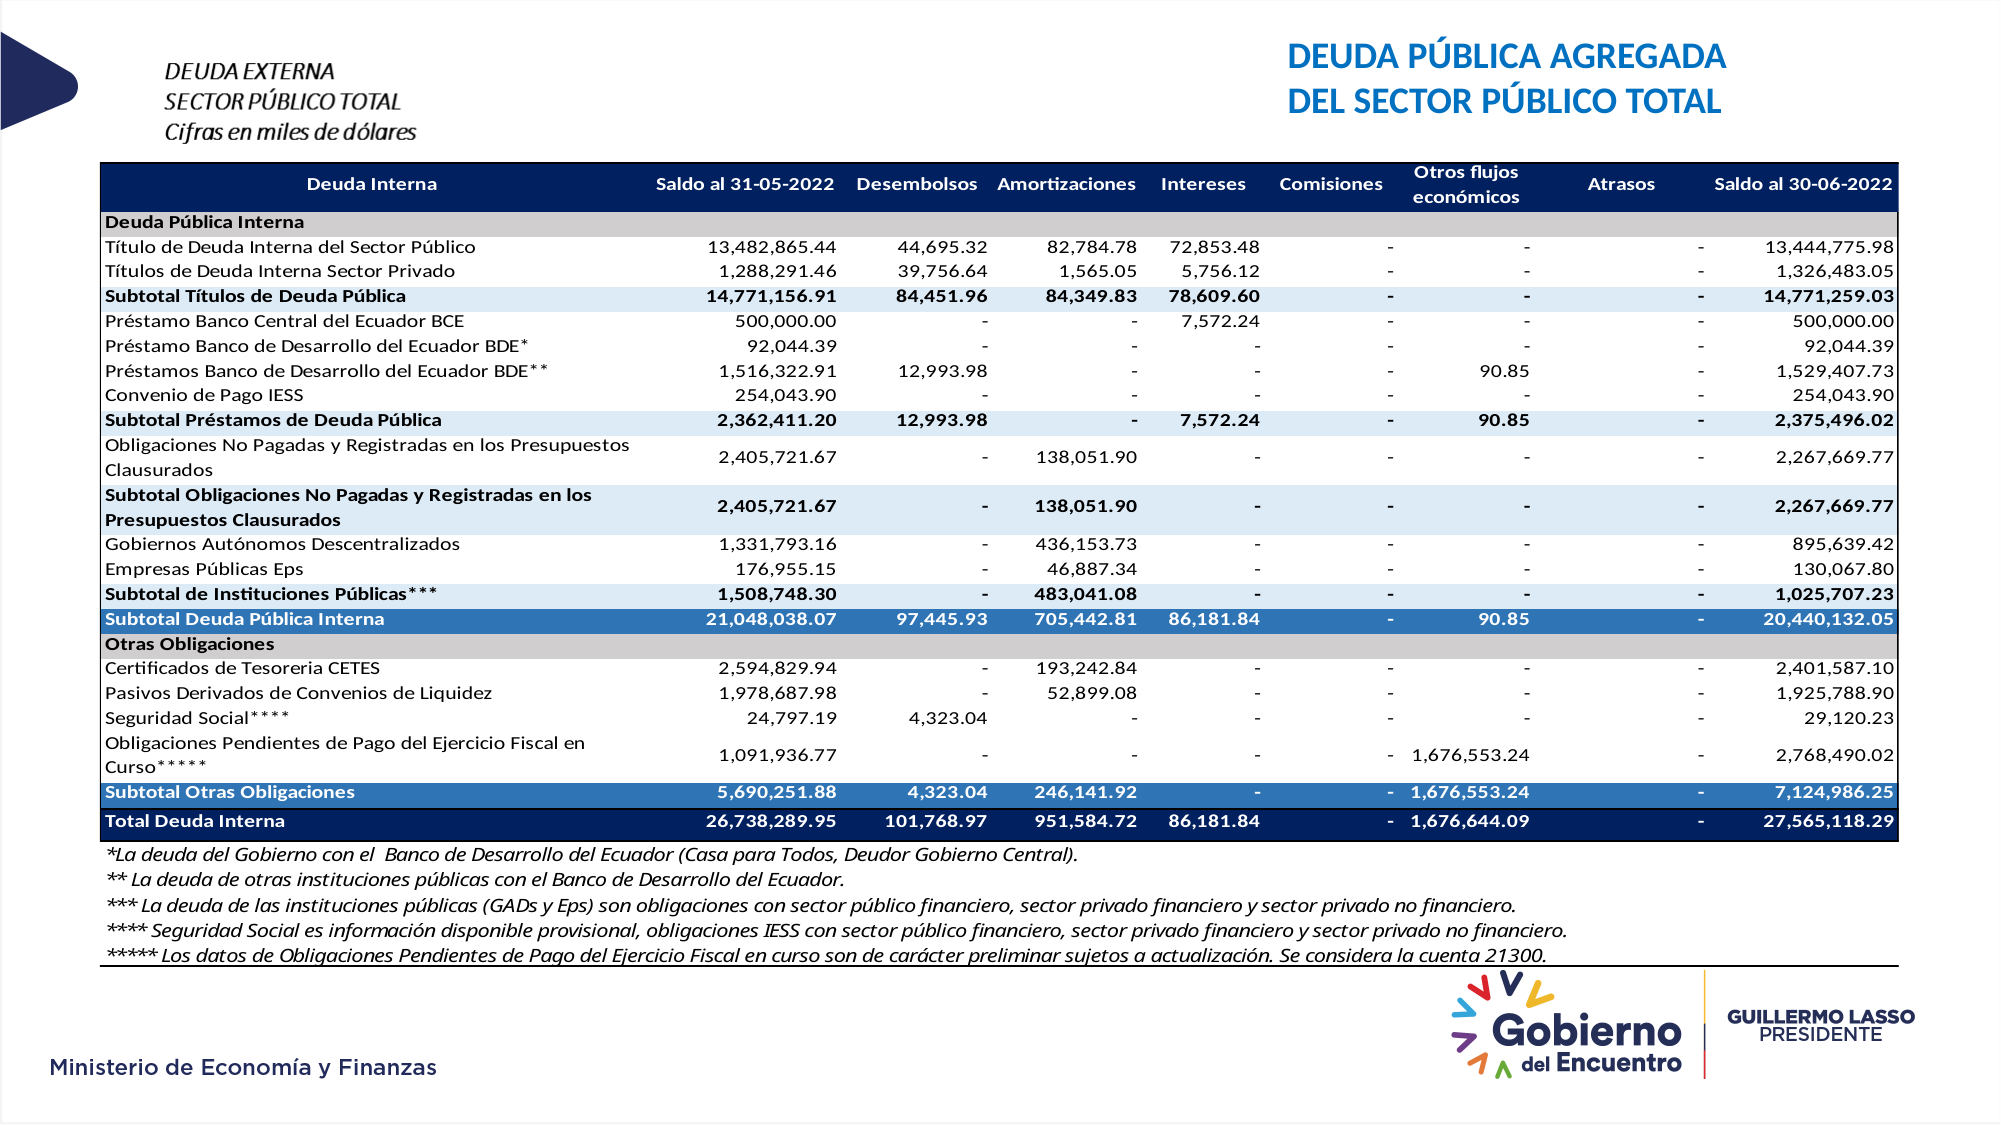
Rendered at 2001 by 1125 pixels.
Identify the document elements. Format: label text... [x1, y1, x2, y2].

picture [0, 0, 2001, 1125]
text_box DEUDA PÚBLICA AGREGADA DEL SECTOR PÚBLICO TOTAL [1272, 24, 1900, 129]
